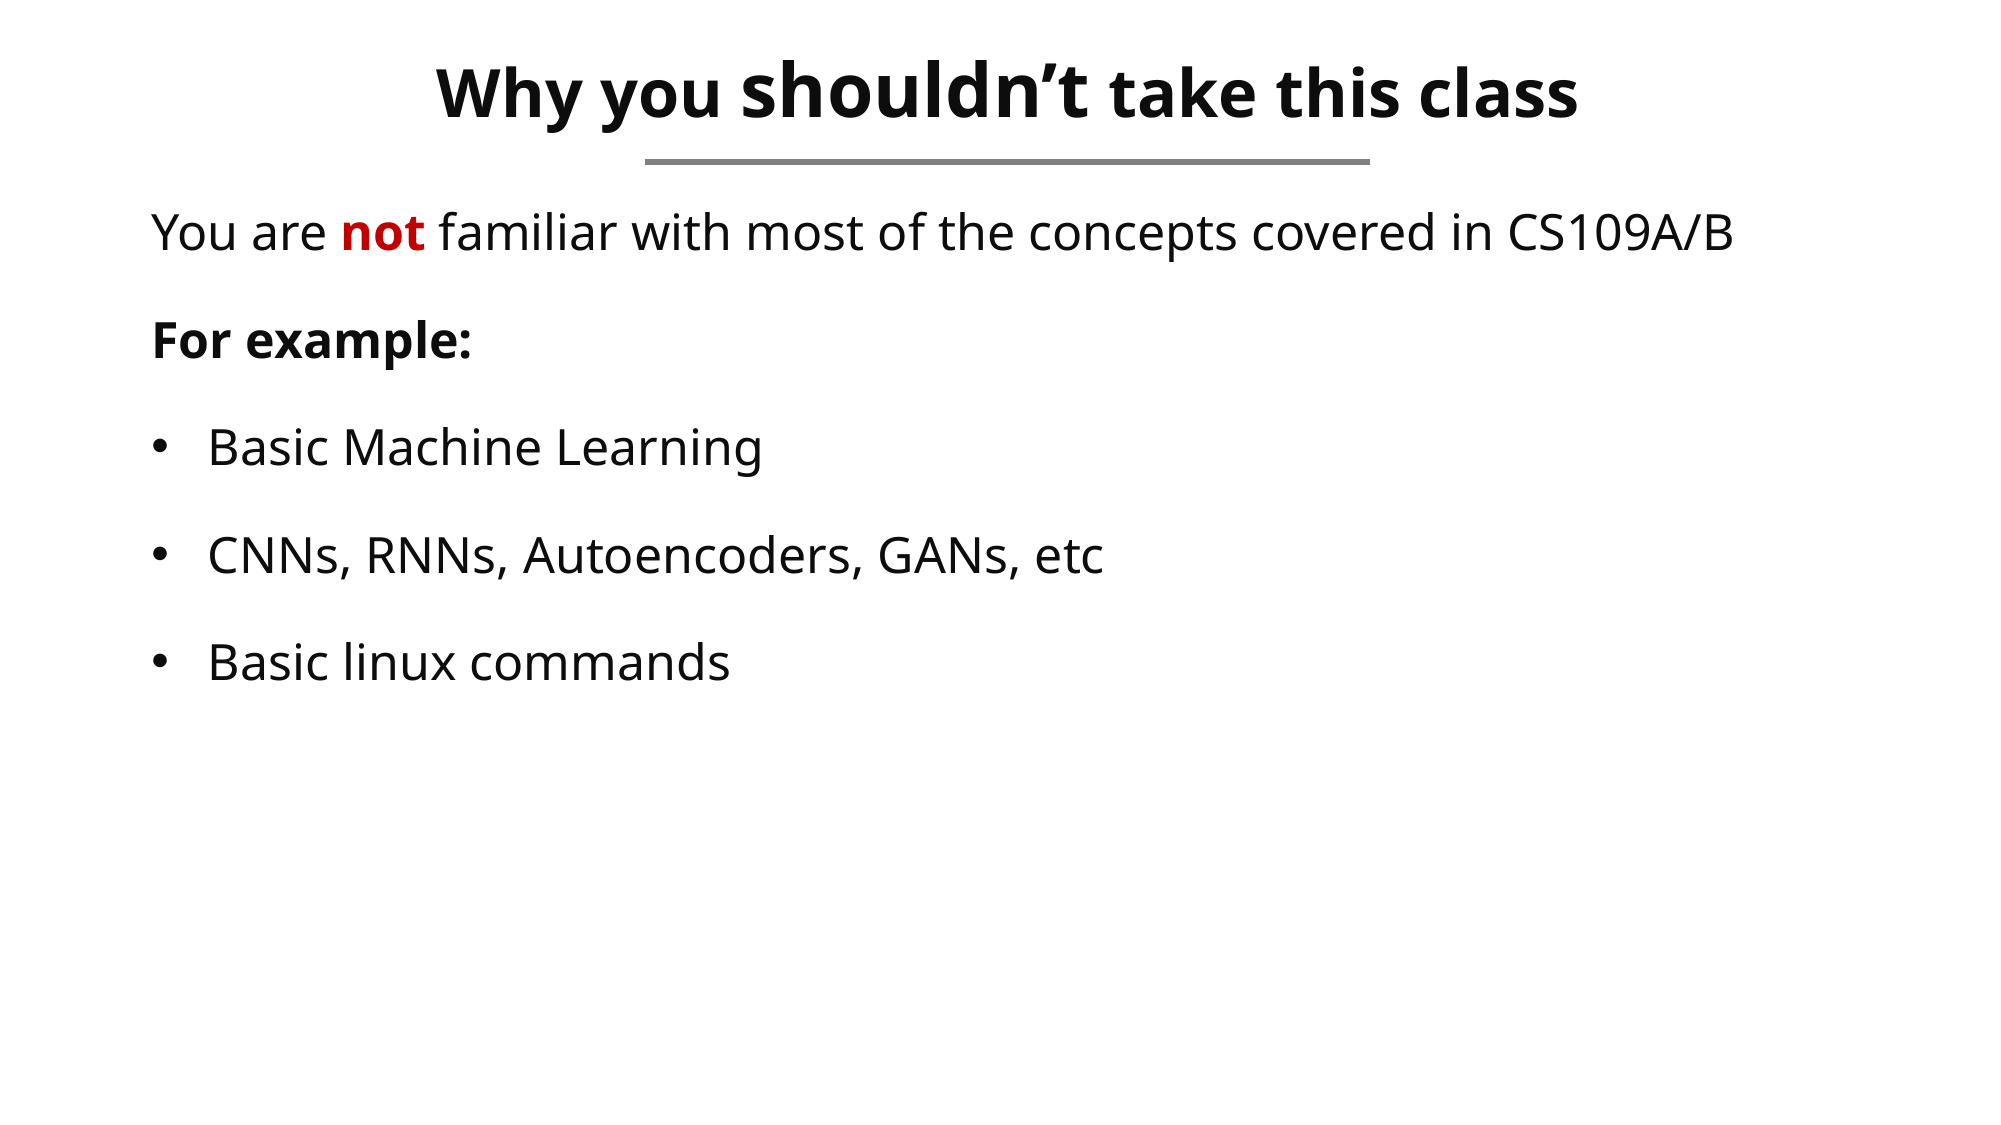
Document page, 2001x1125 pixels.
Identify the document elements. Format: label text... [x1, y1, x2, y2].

title Why you shouldn’t take this class [57, 35, 1943, 162]
list You are not familiar with most of the concepts covered in CS109A/B For example: Basic Machine Learning CNNs, RNNs, Autoencoders, GANs, etc Basic linux commands [136, 193, 1831, 540]
